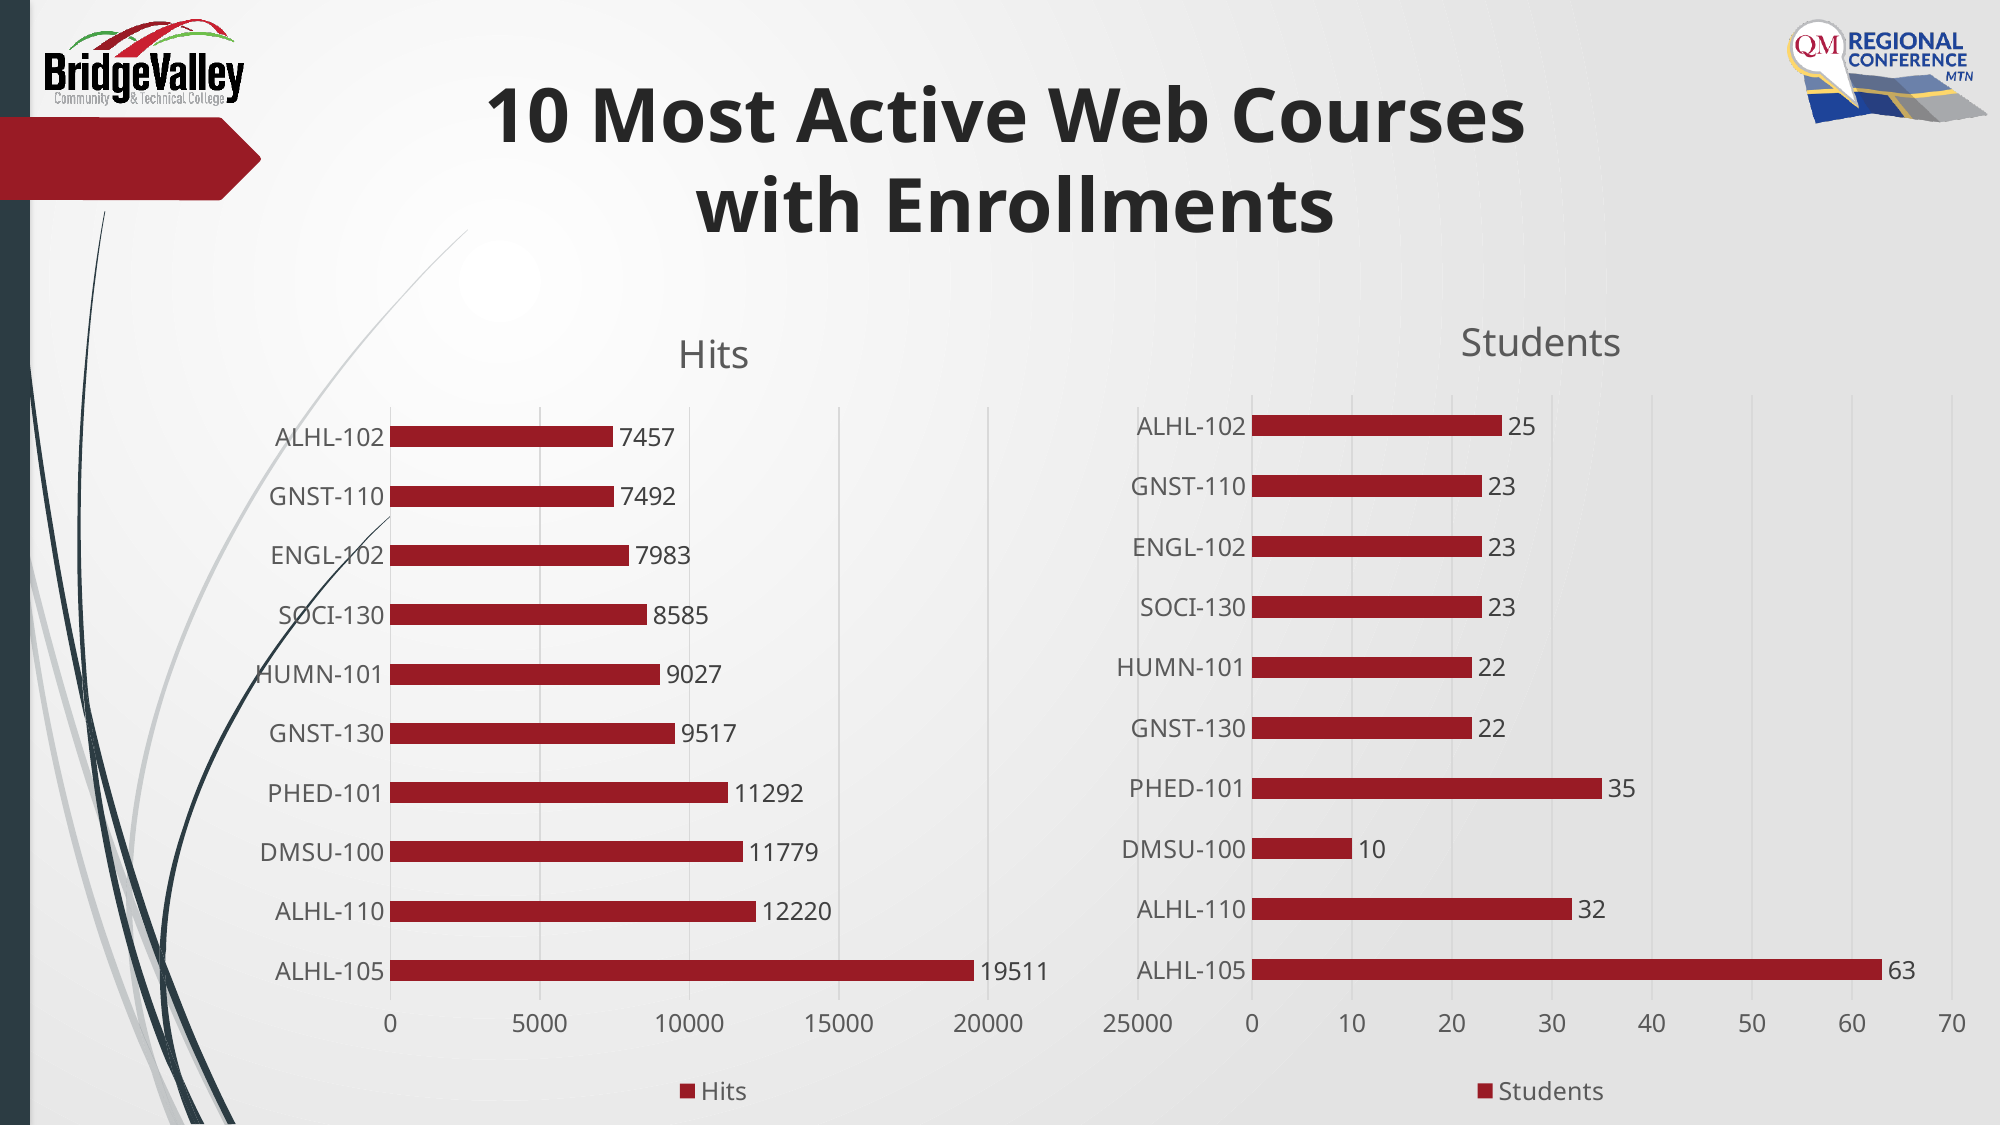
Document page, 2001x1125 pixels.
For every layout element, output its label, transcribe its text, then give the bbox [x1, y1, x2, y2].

title 10 Most Active Web Courses with Enrollments [256, 59, 1776, 278]
picture [45, 19, 244, 106]
picture [1787, 19, 1988, 124]
chart [235, 277, 1985, 1115]
